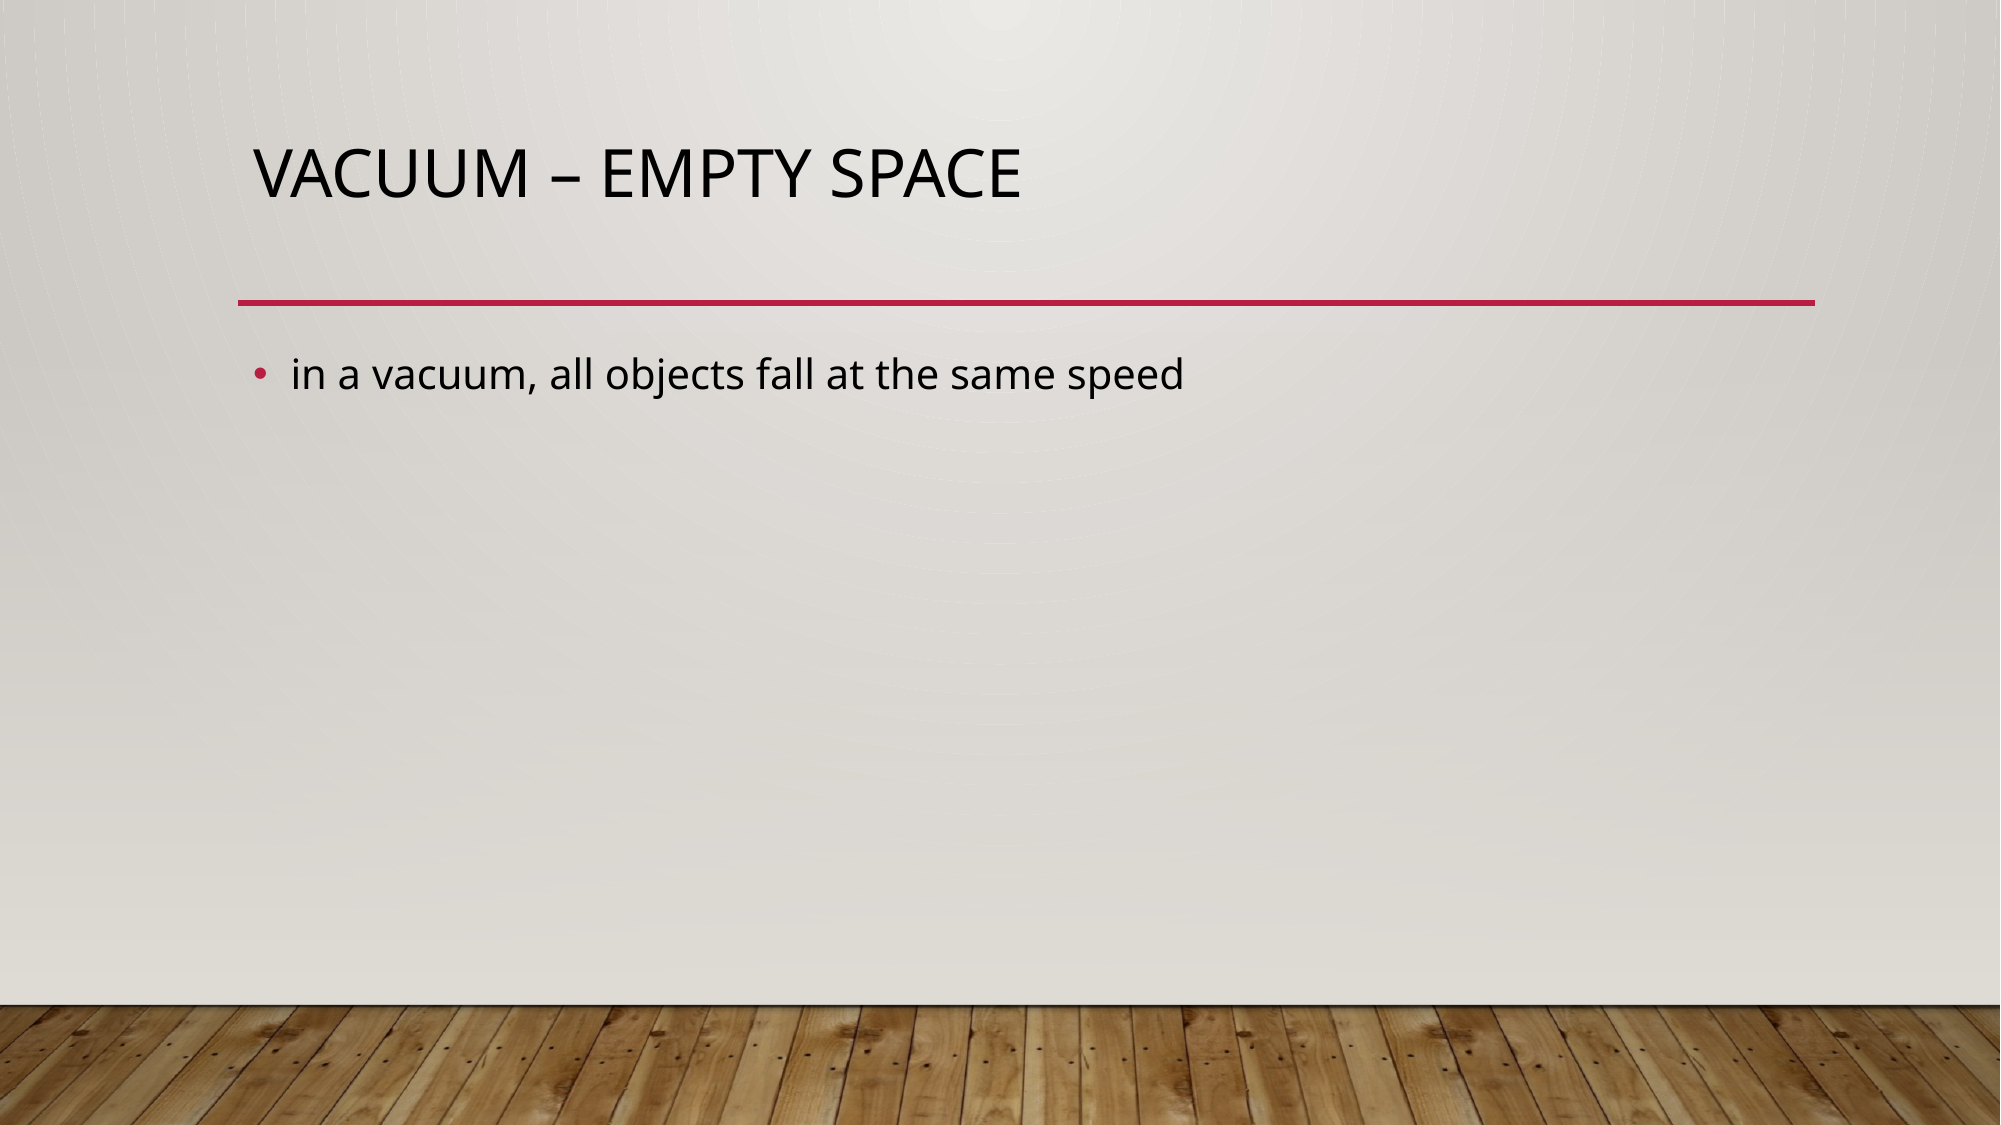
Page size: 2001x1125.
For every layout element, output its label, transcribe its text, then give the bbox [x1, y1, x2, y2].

list in a vacuum, all objects fall at the same speed [238, 330, 1814, 897]
title Vacuum – empty space [238, 131, 1814, 305]
picture [0, 1005, 2000, 1125]
